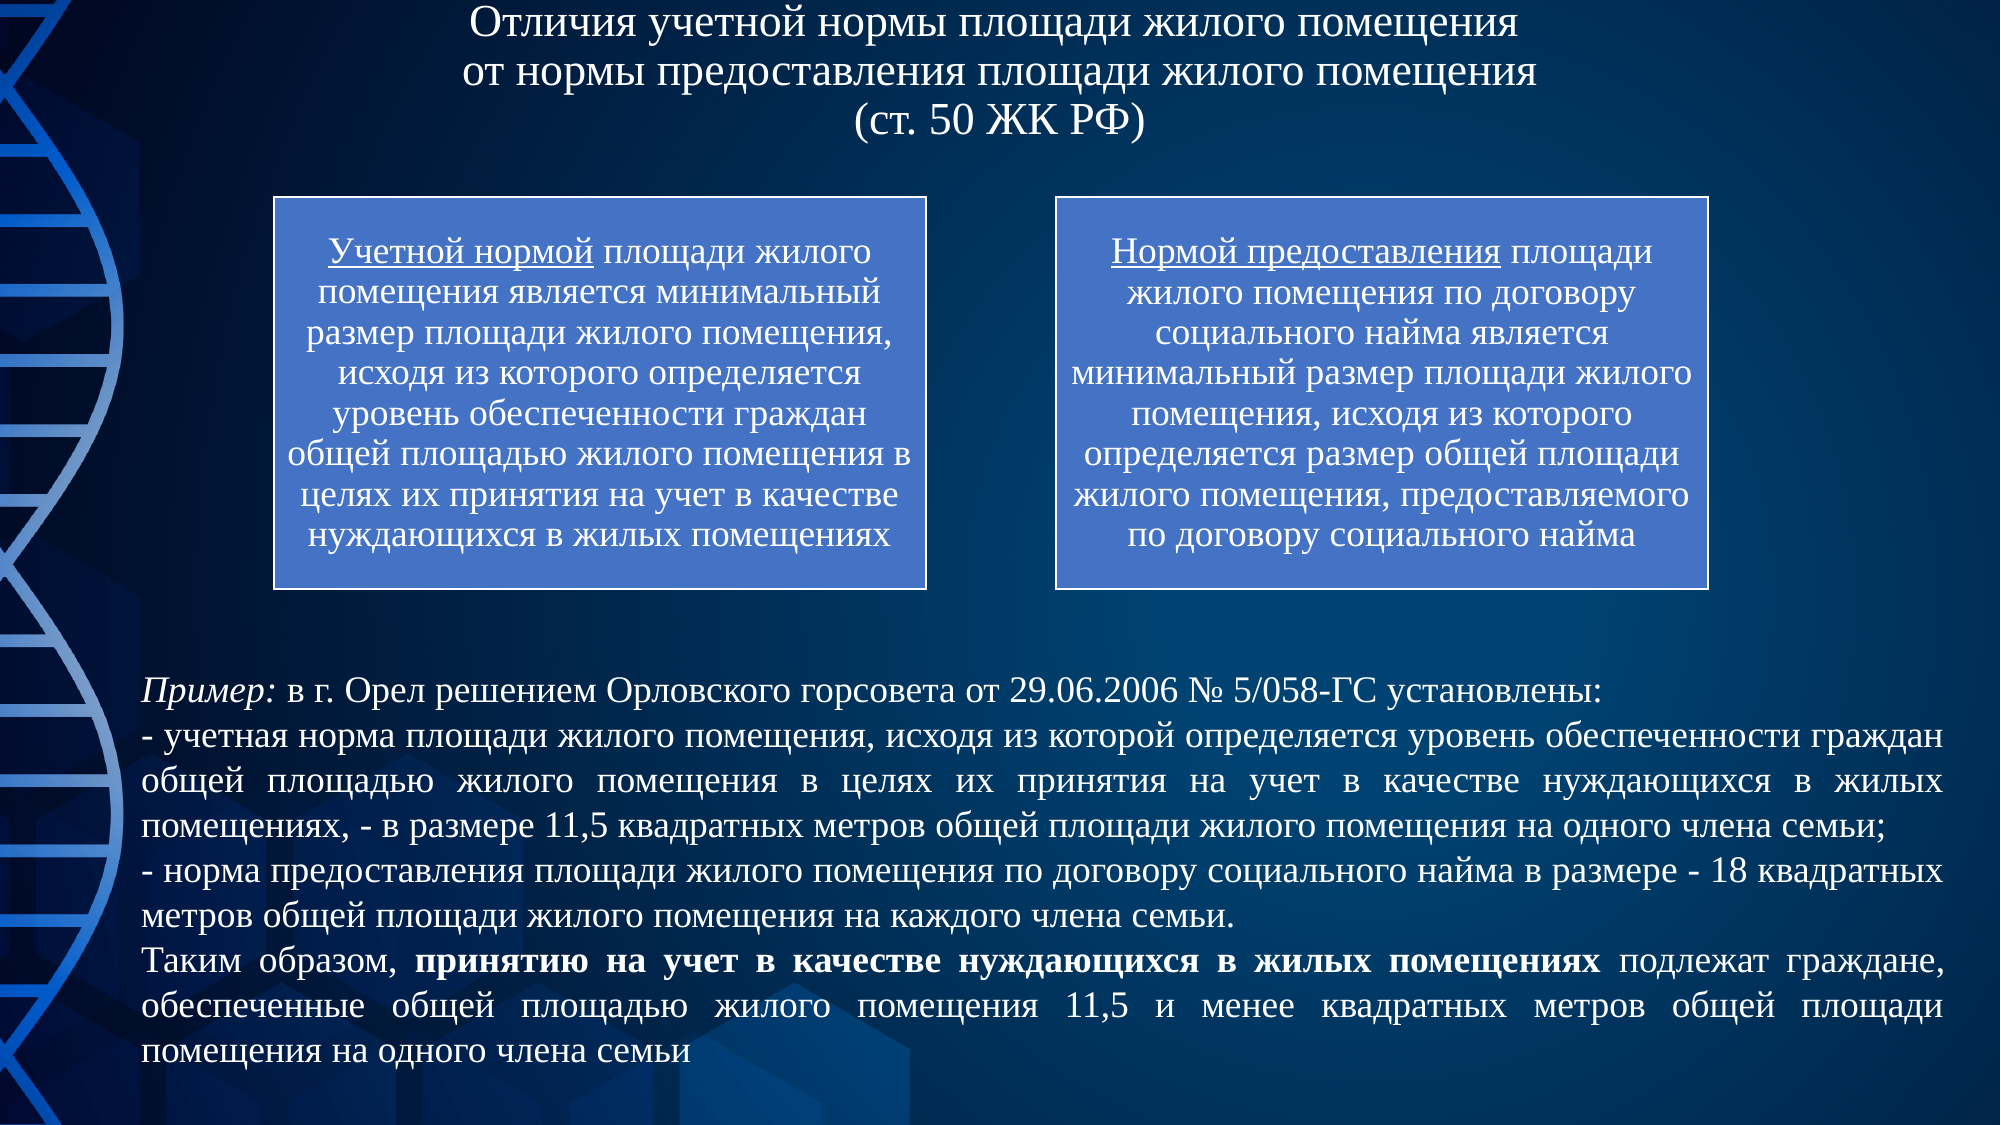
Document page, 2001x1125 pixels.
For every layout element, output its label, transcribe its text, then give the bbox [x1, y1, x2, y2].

picture [0, 0, 2000, 1125]
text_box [64, 197, 1869, 589]
title Отличия учетной нормы площади жилого помещения от нормы предоставления площади жилого помещения (ст. 50 ЖК РФ) [137, 59, 1863, 137]
text_box Пример: в г. Орел решением Орловского горсовета от 29.06.2006 № 5/058-ГС установлены: - учетная норма площади жилого помещения, исходя из которой определяется уровень обеспеченности граждан общей площадью жилого помещения в целях их принятия на учет в качестве нуждающихся в жилых помещениях, - в размере 11,5 квадратных метров общей площади жилого помещения на одного члена семьи; - норма предоставления площади жилого помещения по договору социального найма в размере - 18 квадратных метров общей площади жилого помещения на каждого члена семьи. Таким образом, принятию на учет в качестве нуждающихся в жилых помещениях подлежат граждане, обеспеченные общей площадью жилого помещения 11,5 и менее квадратных метров общей площади помещения на одного члена семьи [126, 657, 1961, 1078]
